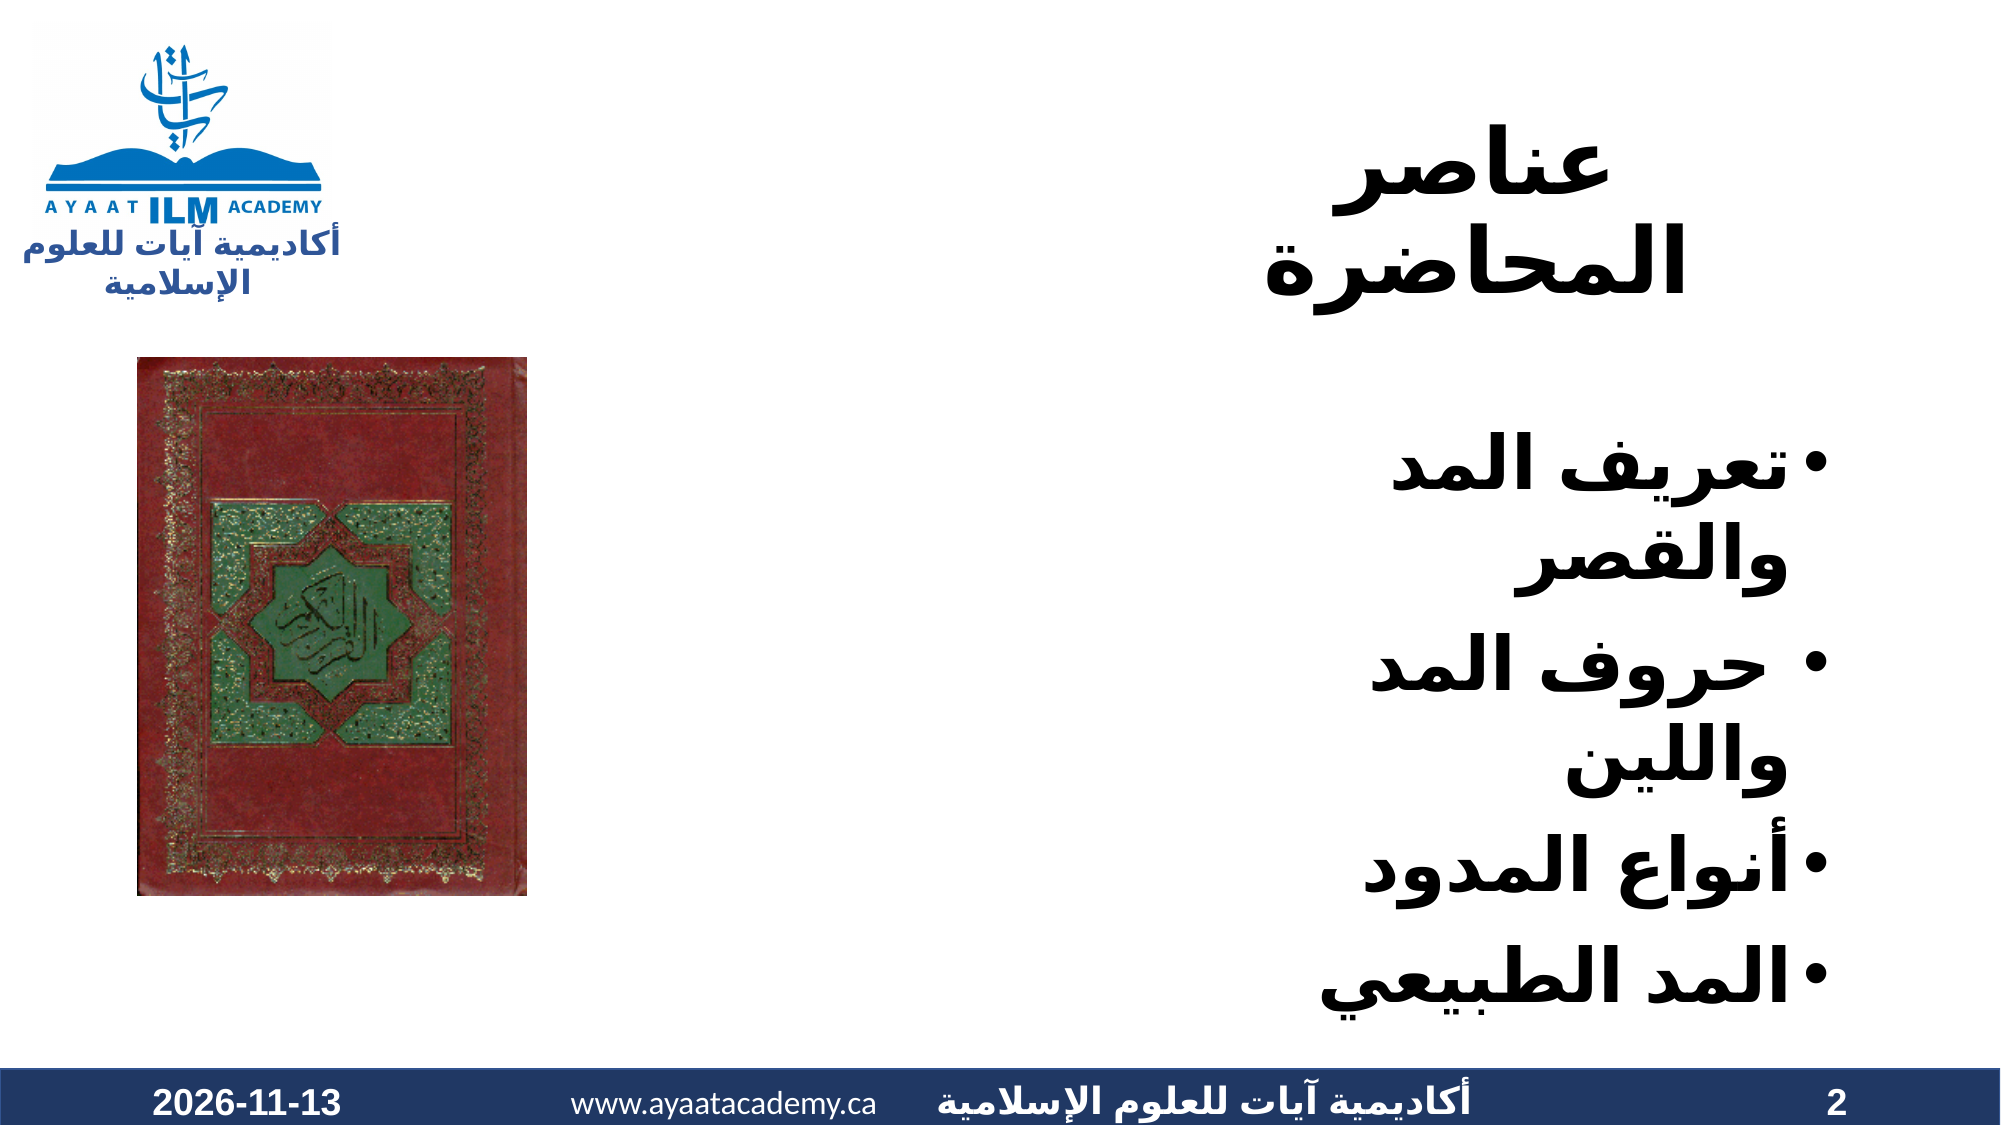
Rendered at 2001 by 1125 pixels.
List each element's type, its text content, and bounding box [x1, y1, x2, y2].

list تعريف المد والقصر حروف المد واللين أنواع المدود المد الطبيعي [1188, 407, 1845, 757]
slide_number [137, 1070, 588, 1125]
slide_number 2 [1412, 1070, 1863, 1125]
picture [32, 21, 332, 241]
title عناصر المحاضرة [1109, 105, 1845, 323]
picture [137, 357, 527, 896]
